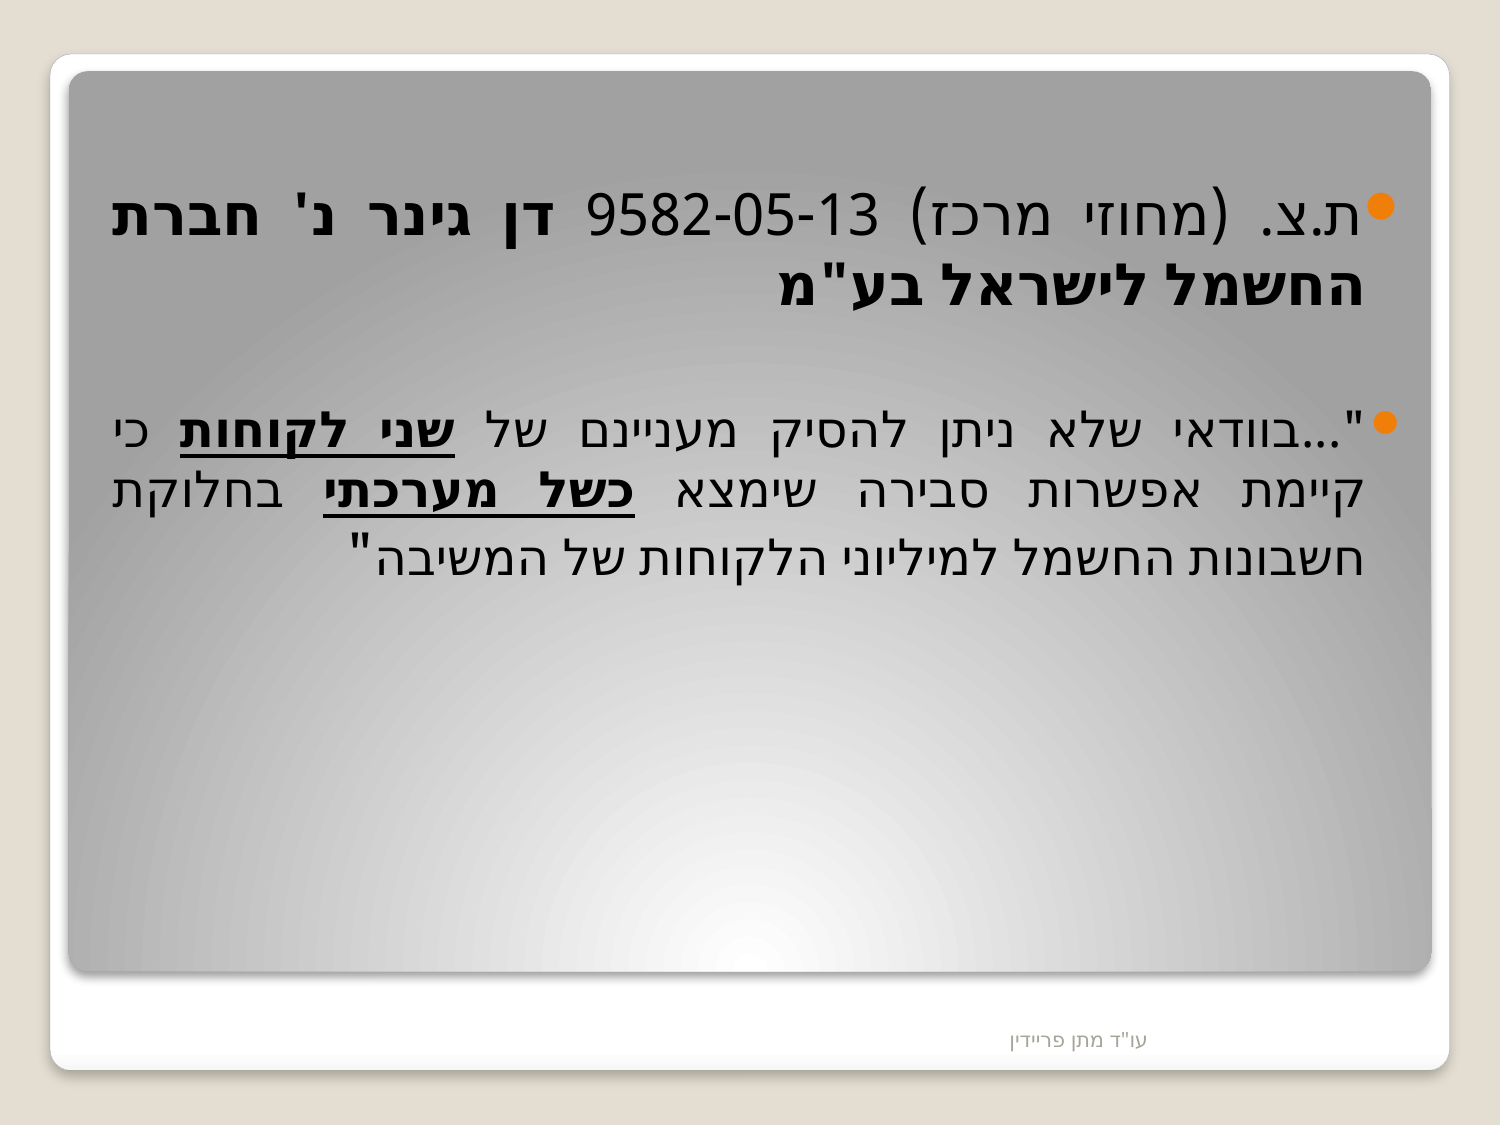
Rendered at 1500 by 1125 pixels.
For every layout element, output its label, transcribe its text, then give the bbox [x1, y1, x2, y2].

footer עו"ד מתן פריידין [994, 1002, 1370, 1063]
list ת.צ. (מחוזי מרכז) 9582-05-13 דן גינר נ' חברת החשמל לישראל בע"מ "...בוודאי שלא ניתן להסיק מעניינם של שני לקוחות כי קיימת אפשרות סבירה שימצא כשל מערכתי בחלוקת חשבונות החשמל למיליוני הלקוחות של המשיבה" [82, 86, 1425, 774]
